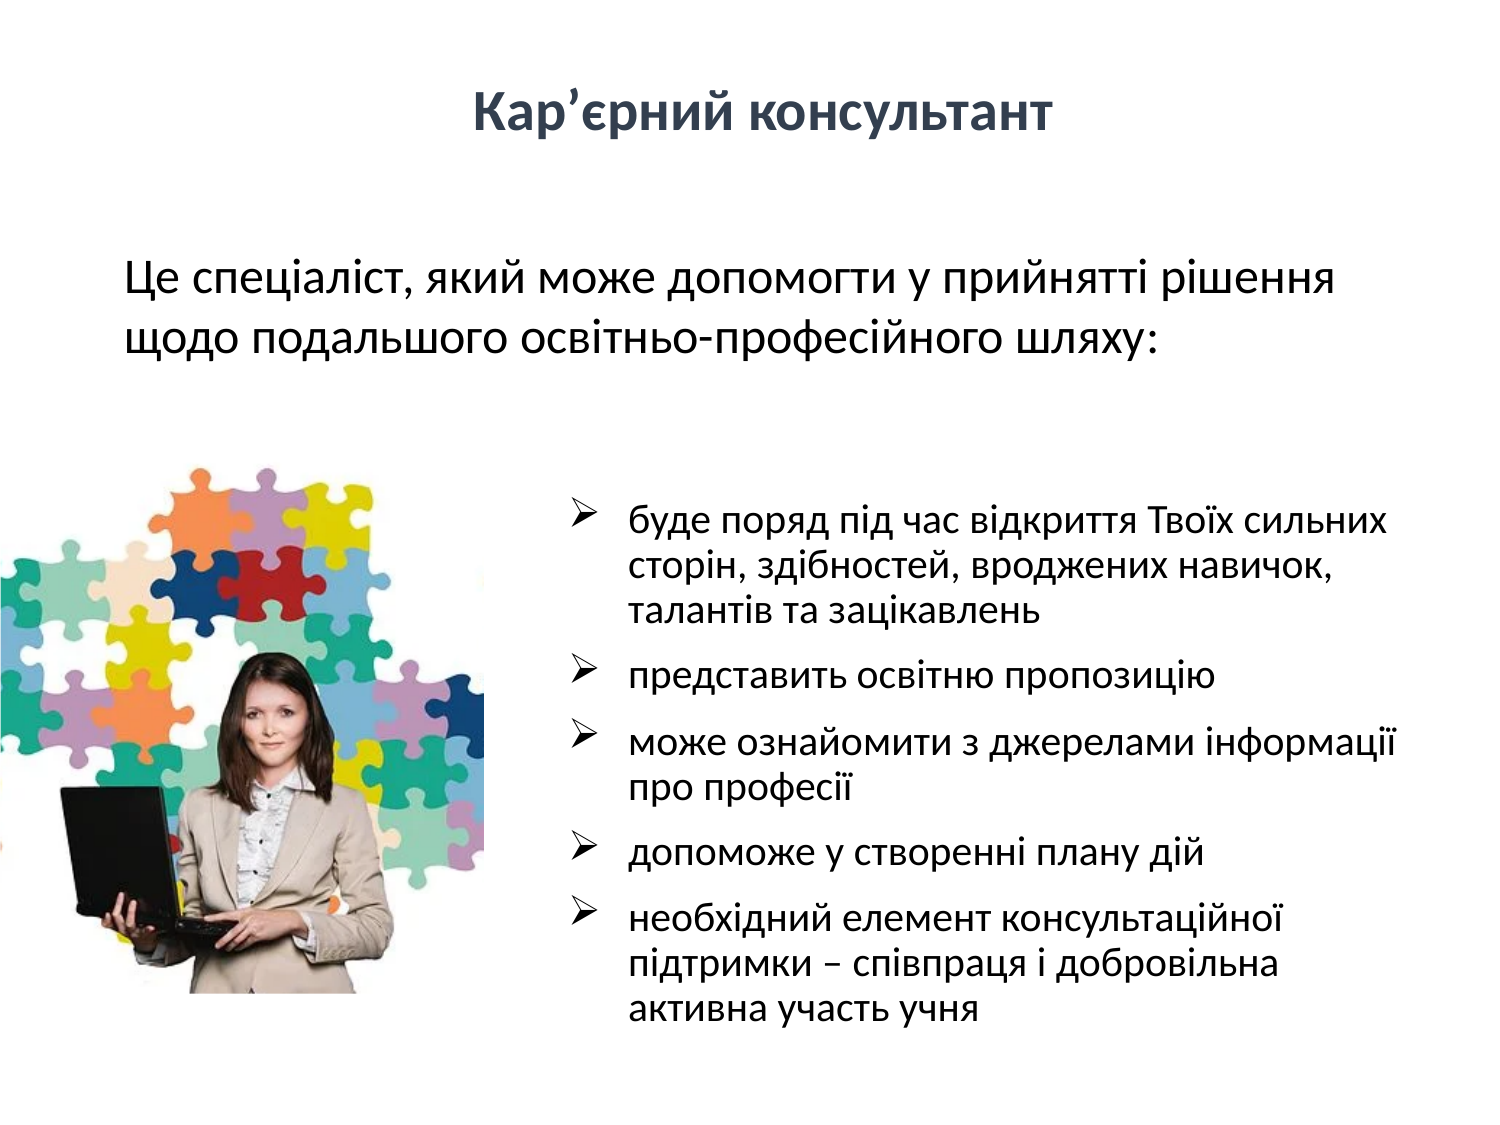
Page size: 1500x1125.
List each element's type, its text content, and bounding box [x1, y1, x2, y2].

text_box Це спеціаліст, який може допомогти у прийнятті рішення щодо подальшого освітньо-професійного шляху: [109, 235, 1456, 371]
picture [0, 406, 484, 994]
title Кар’єрний консультант [12, 42, 1500, 180]
list буде поряд під час відкриття Твоїх сильних сторін, здібностей, вроджених навичок, талантів та зацікавлень представить освітню пропозицію може ознайомити з джерелами інформації про професії допоможе у створенні плану дій необхідний елемент консультаційної підтримки – співпраця і добровільна активна участь учня [553, 418, 1422, 1061]
